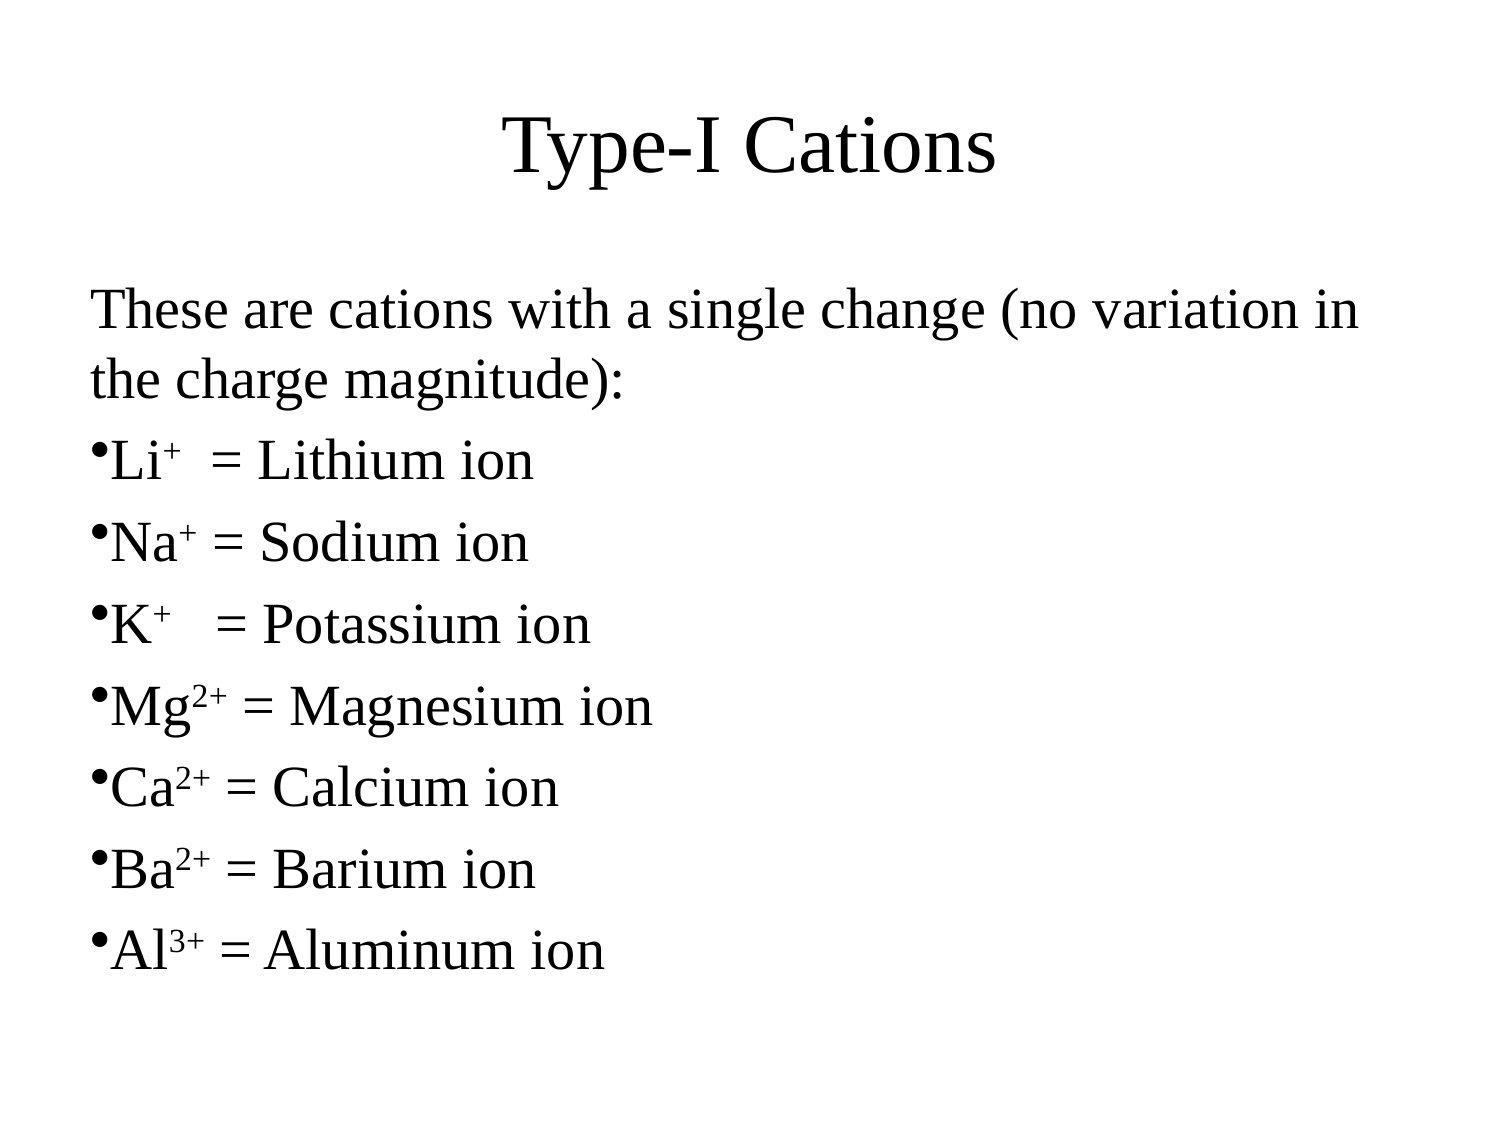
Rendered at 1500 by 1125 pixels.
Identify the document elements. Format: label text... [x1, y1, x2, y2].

title Type-I Cations [75, 45, 1425, 233]
list These are cations with a single change (no variation in the charge magnitude): Li+ = Lithium ion Na+ = Sodium ion K+ = Potassium ion Mg2+ = Magnesium ion Ca2+ = Calcium ion Ba2+ = Barium ion Al3+ = Aluminum ion [75, 262, 1425, 1025]
